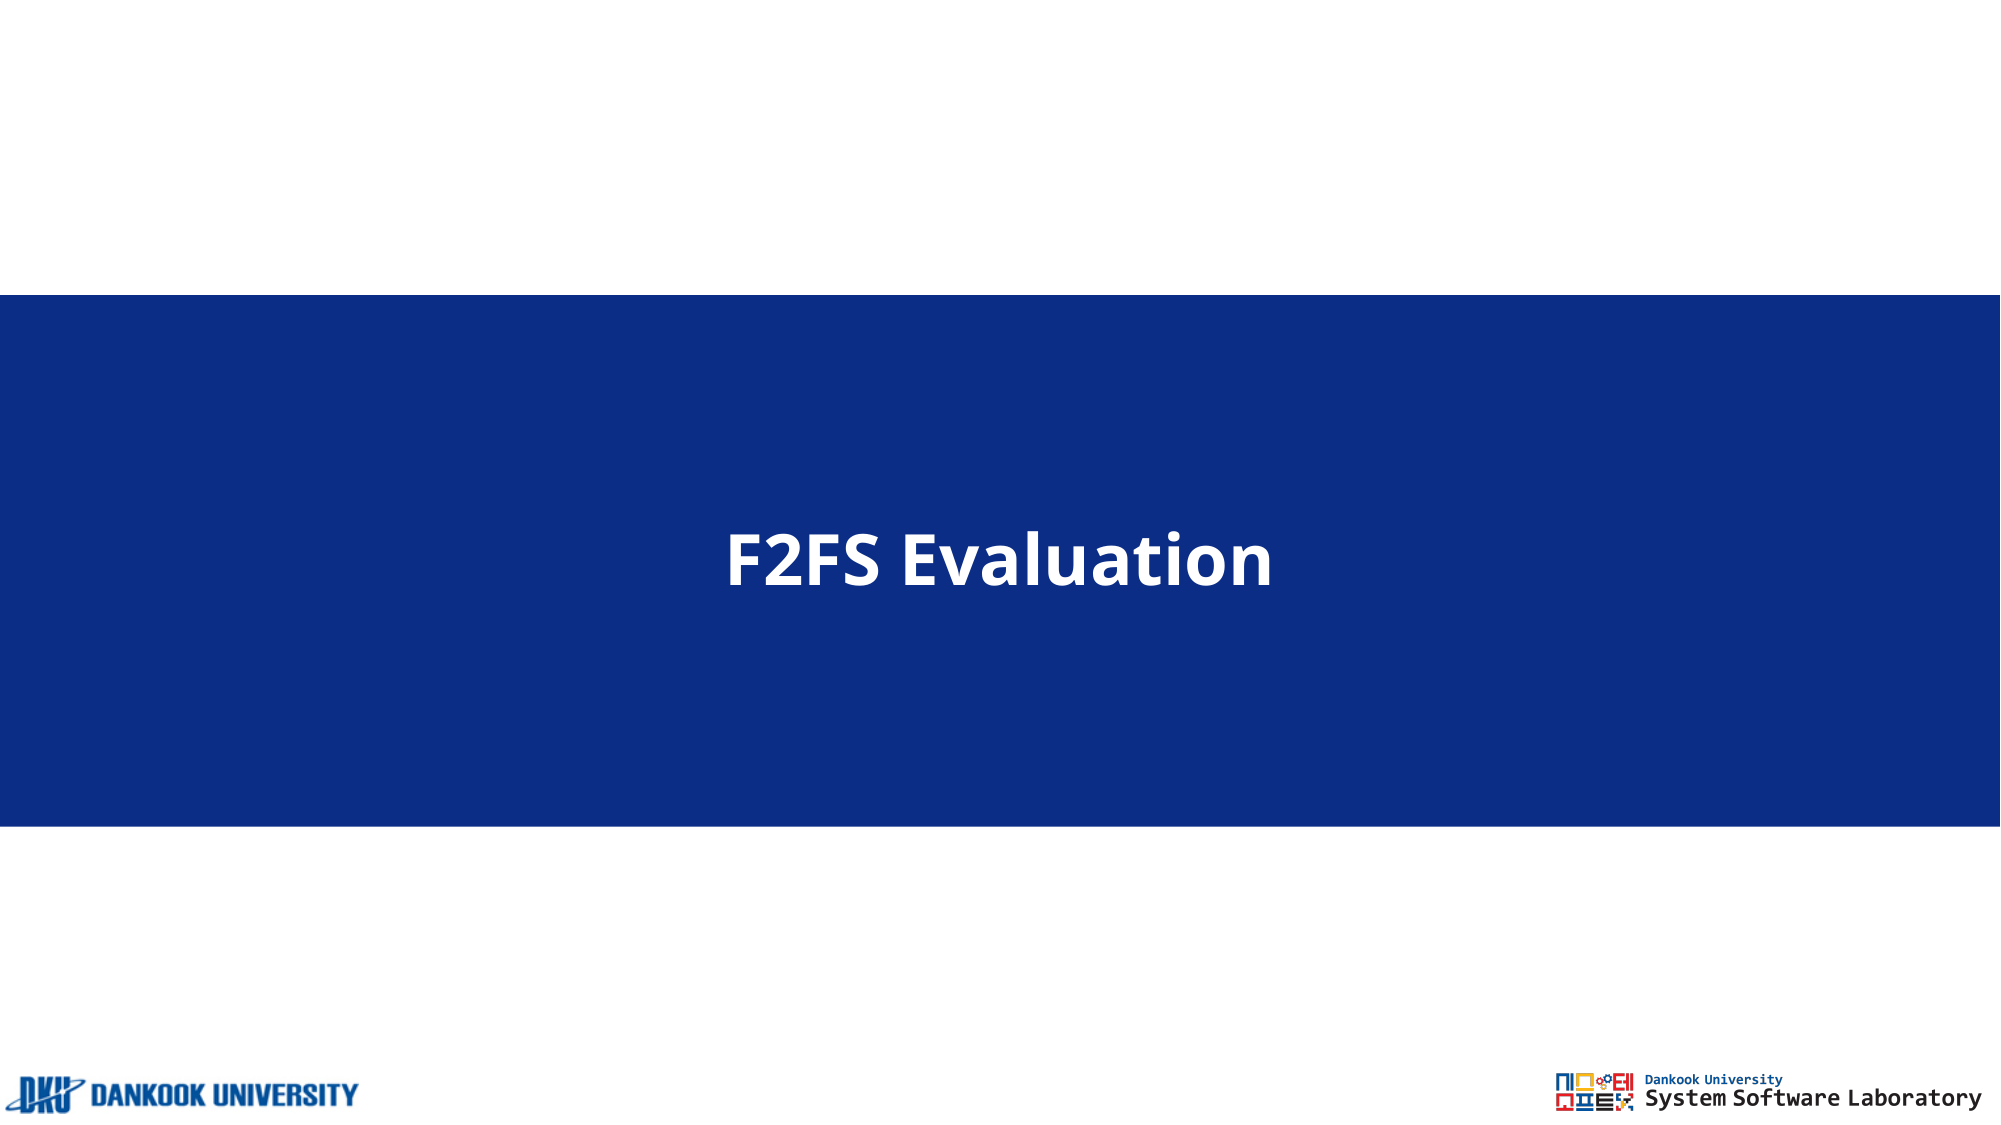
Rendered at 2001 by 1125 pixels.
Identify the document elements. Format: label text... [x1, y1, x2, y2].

title F2FS Evaluation [81, 396, 1919, 729]
picture [1548, 1064, 2001, 1125]
picture [5, 1076, 359, 1114]
